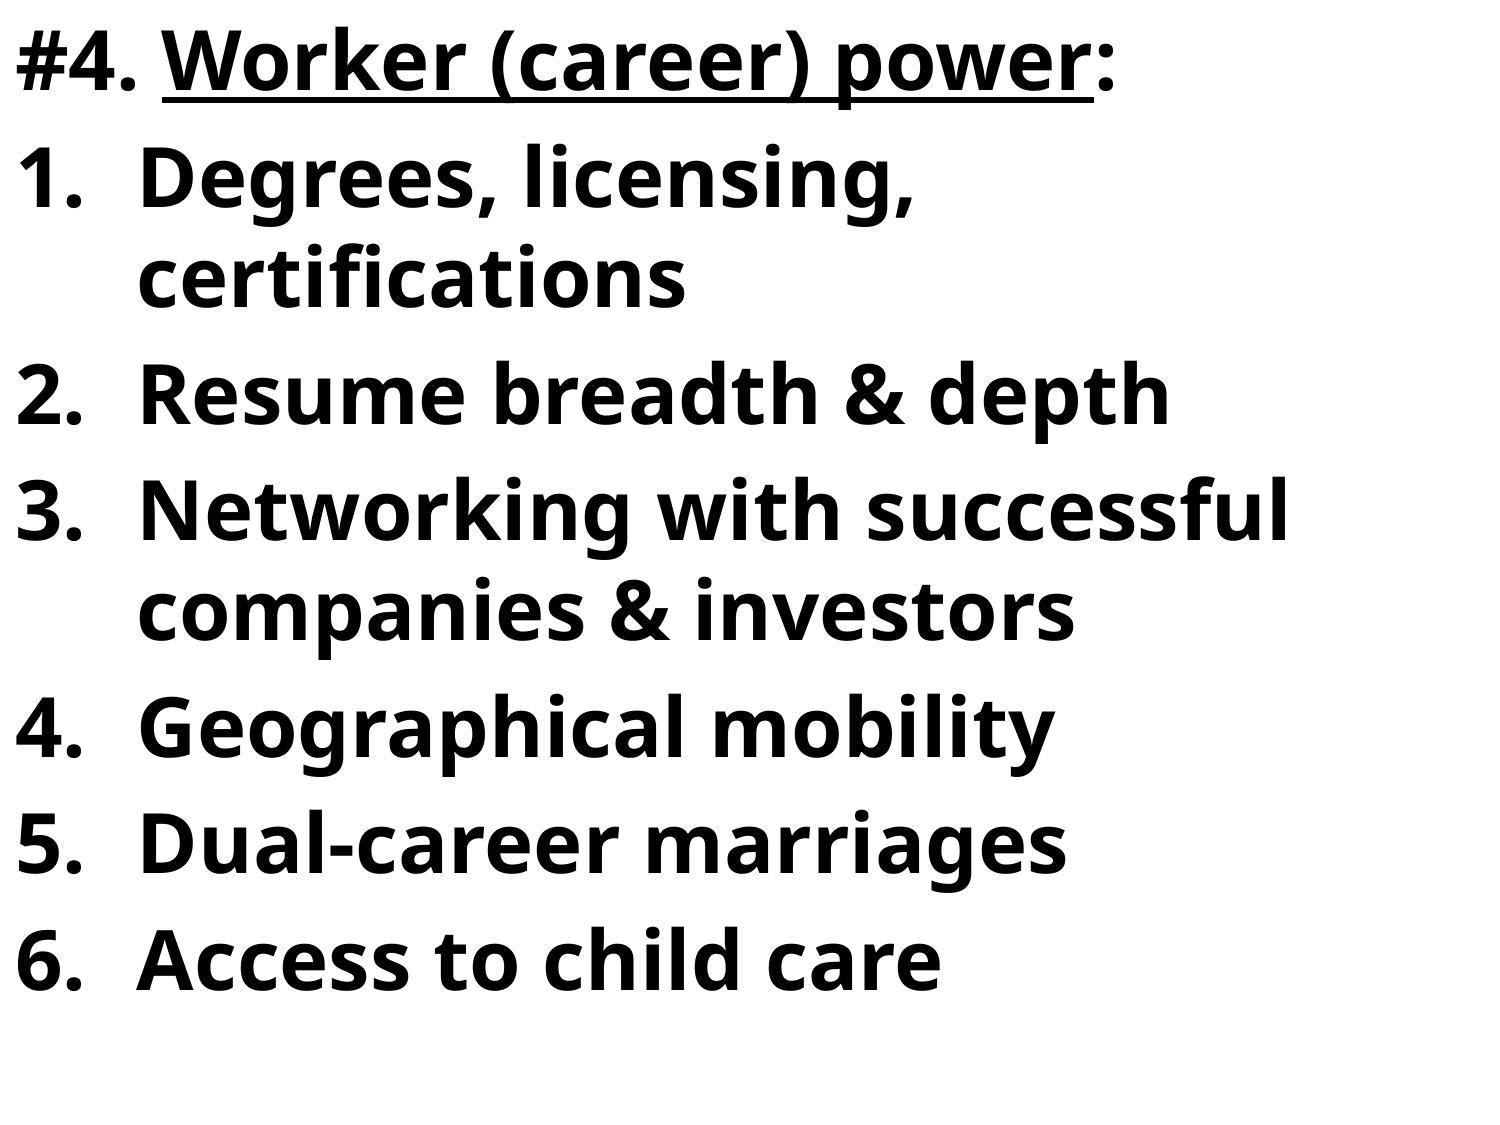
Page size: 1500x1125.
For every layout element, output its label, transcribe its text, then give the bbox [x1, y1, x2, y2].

list #4. Worker (career) power: Degrees, licensing, certifications Resume breadth & depth Networking with successful companies & investors Geographical mobility Dual-career marriages Access to child care [0, 0, 1500, 1125]
